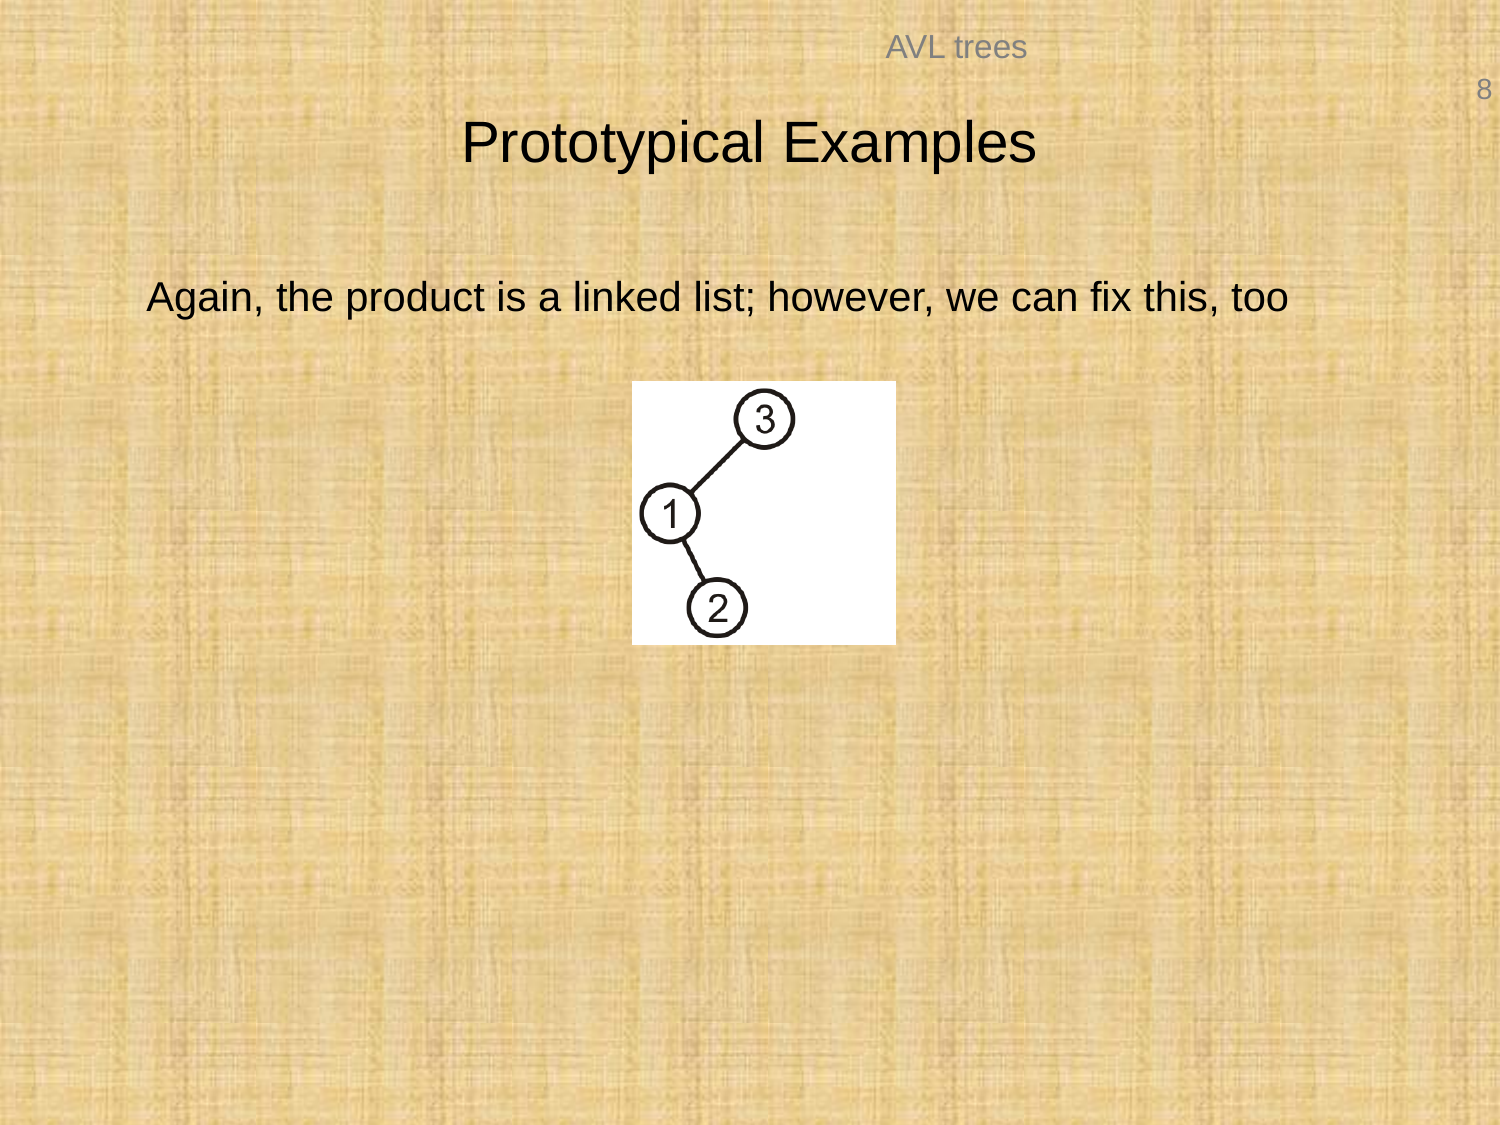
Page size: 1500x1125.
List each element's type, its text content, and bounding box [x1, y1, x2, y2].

picture [0, 0, 1500, 1125]
list Again, the product is a linked list; however, we can fix this, too [74, 262, 1426, 1006]
title Prototypical Examples [74, 44, 1426, 233]
